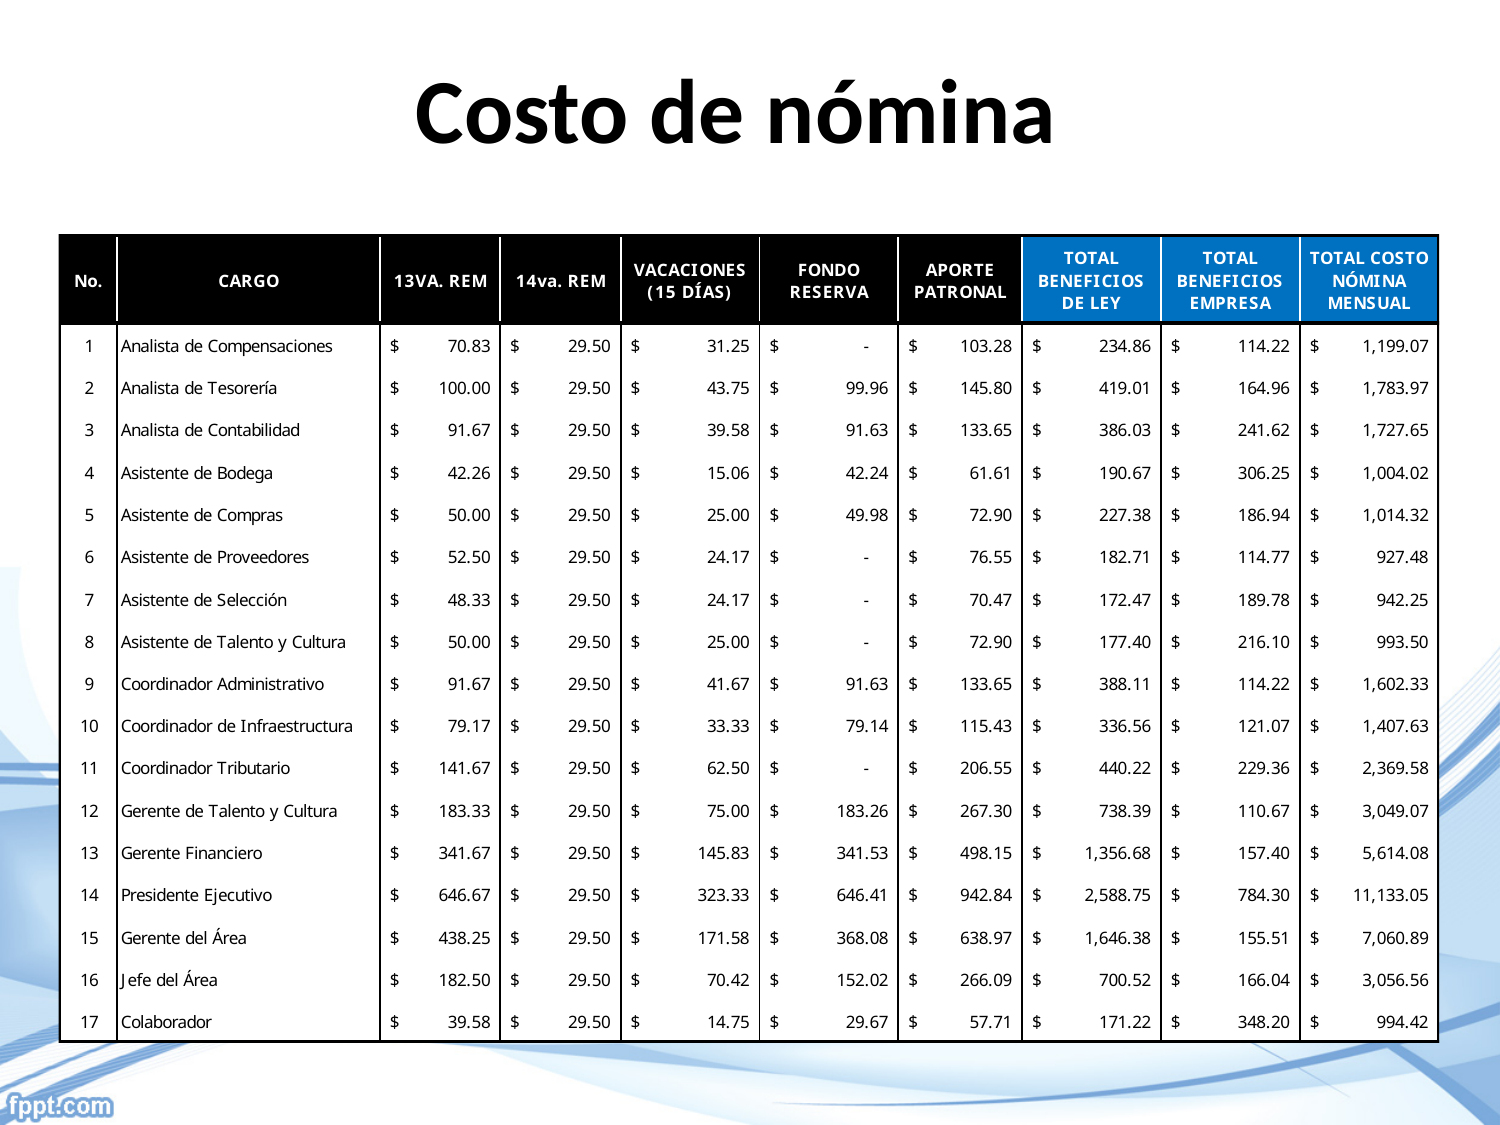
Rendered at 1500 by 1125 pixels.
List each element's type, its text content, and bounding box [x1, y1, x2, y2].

picture [0, 0, 1500, 1125]
title Costo de nómina [46, 23, 1426, 190]
